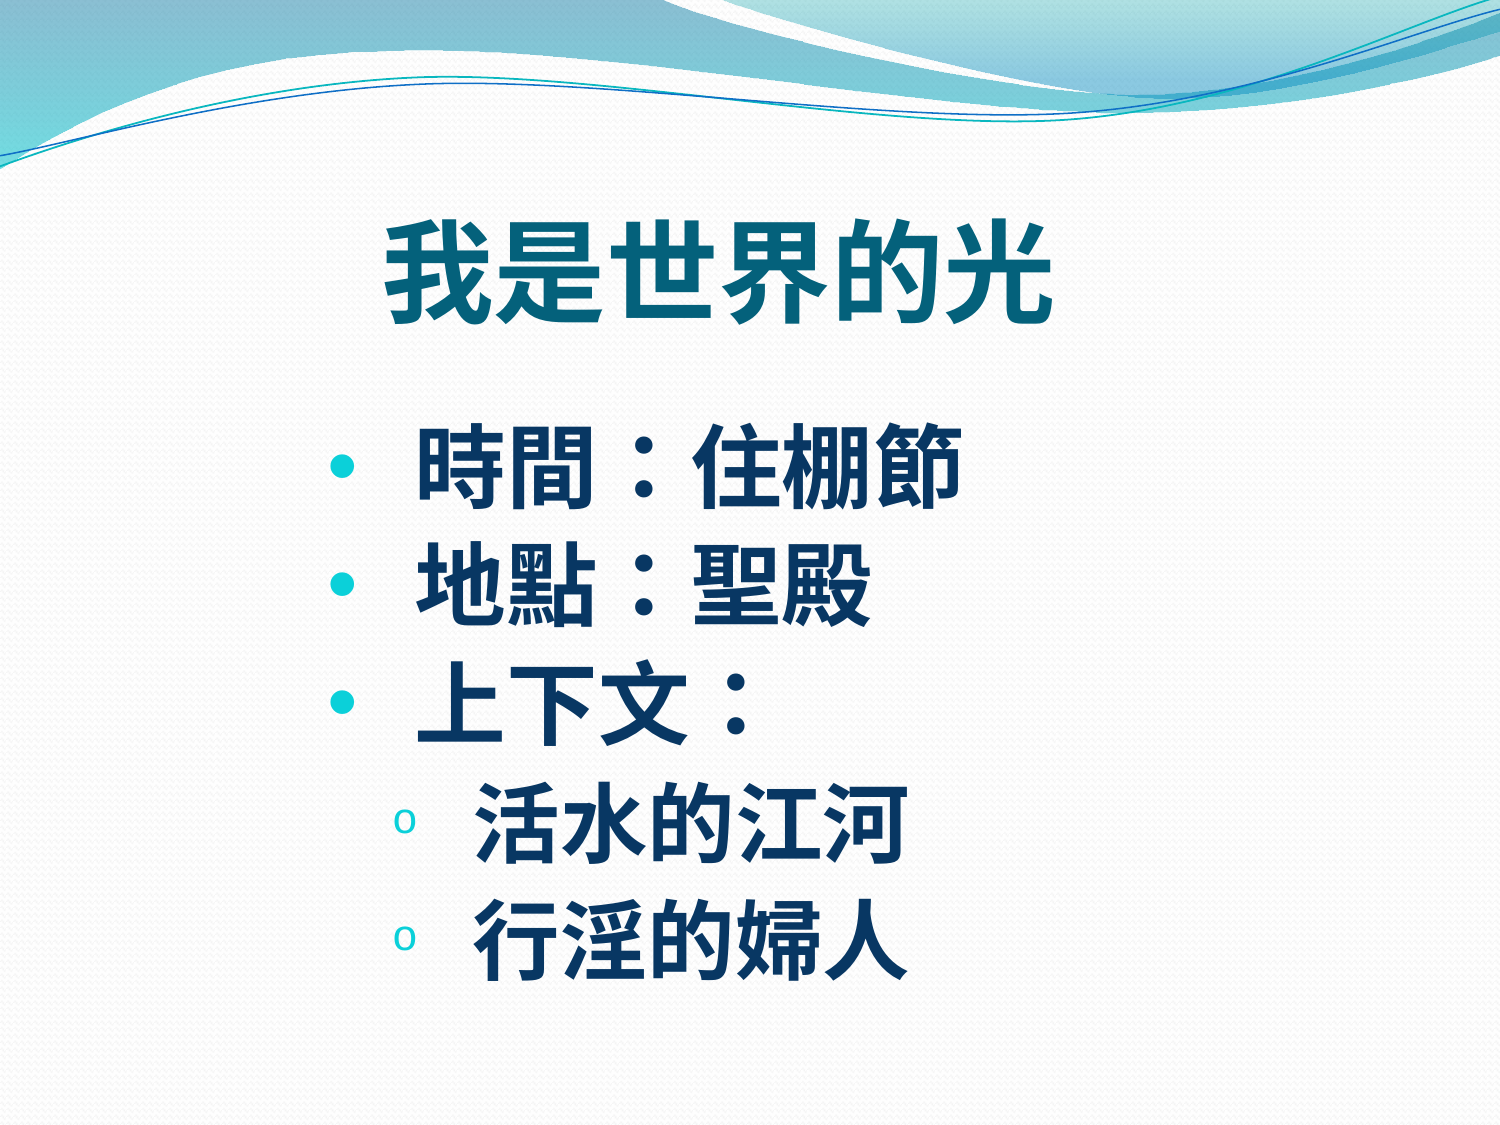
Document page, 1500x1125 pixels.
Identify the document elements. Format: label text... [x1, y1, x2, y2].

list 時間：住棚節 地點：聖殿 上下文： 活水的江河 行淫的婦人 [312, 412, 1338, 1125]
title 我是世界的光 [112, 162, 1325, 338]
